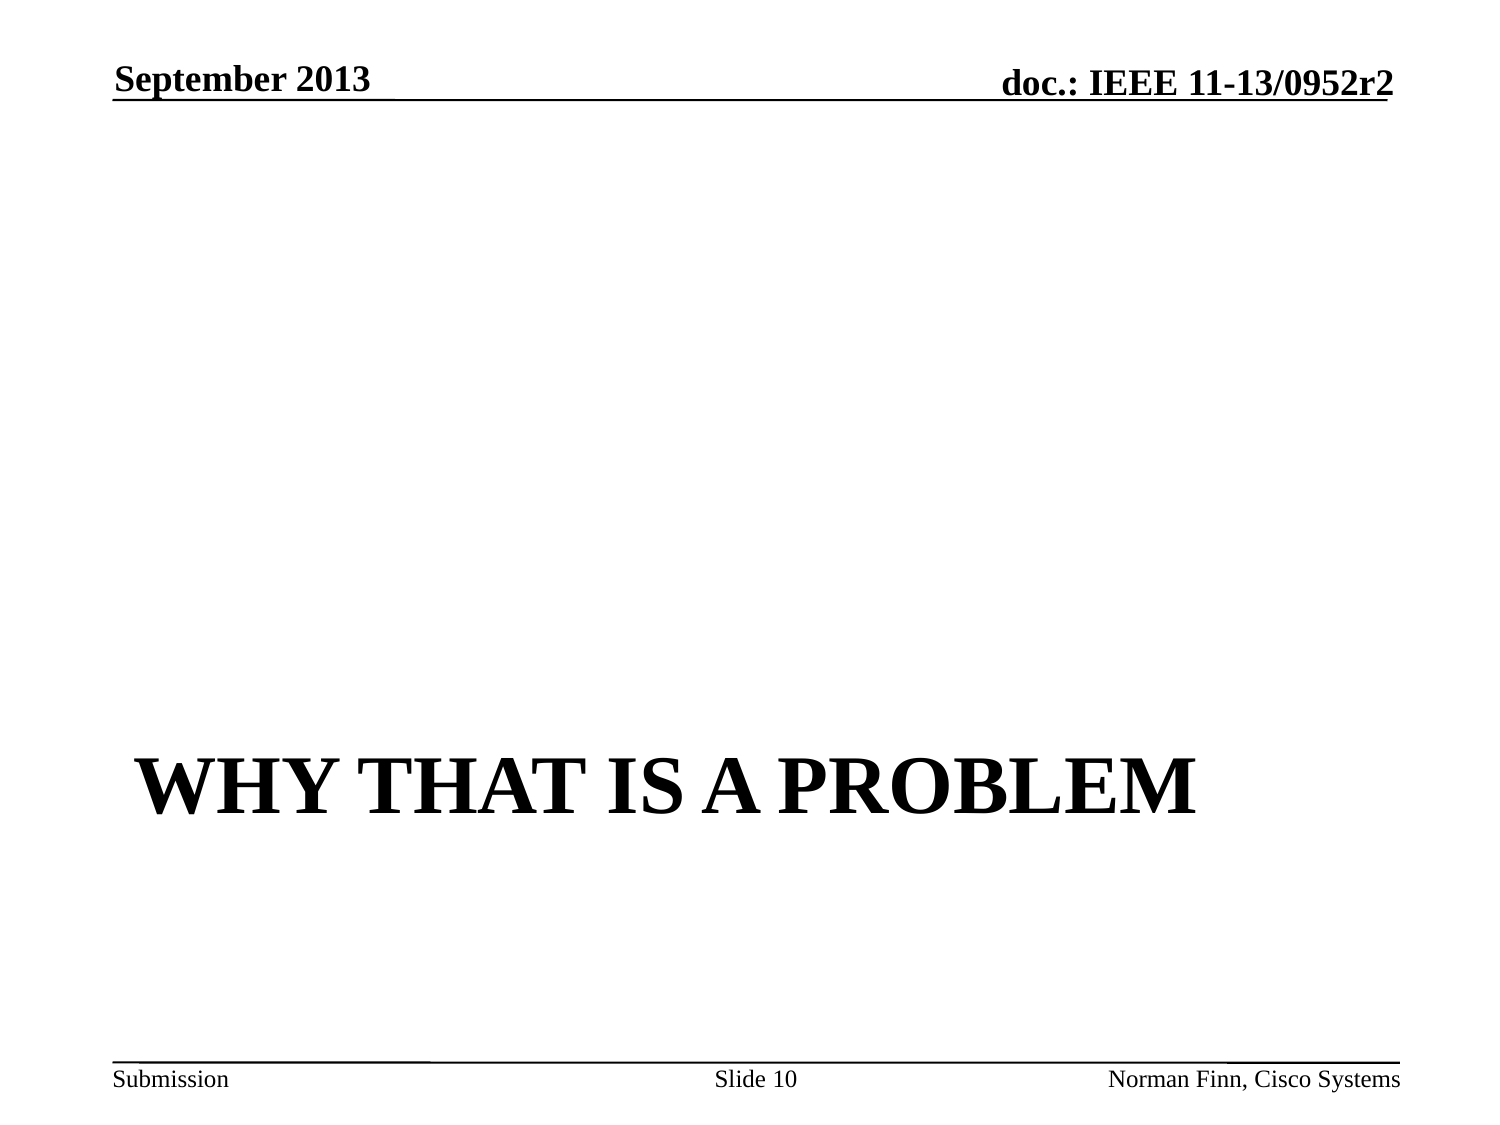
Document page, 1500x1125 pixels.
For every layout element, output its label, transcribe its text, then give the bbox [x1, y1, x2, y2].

footer Norman Finn, Cisco Systems [878, 1061, 1402, 1093]
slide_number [114, 54, 423, 100]
slide_number Slide 10 [712, 1061, 800, 1123]
title Why that is a problem [118, 722, 1394, 947]
